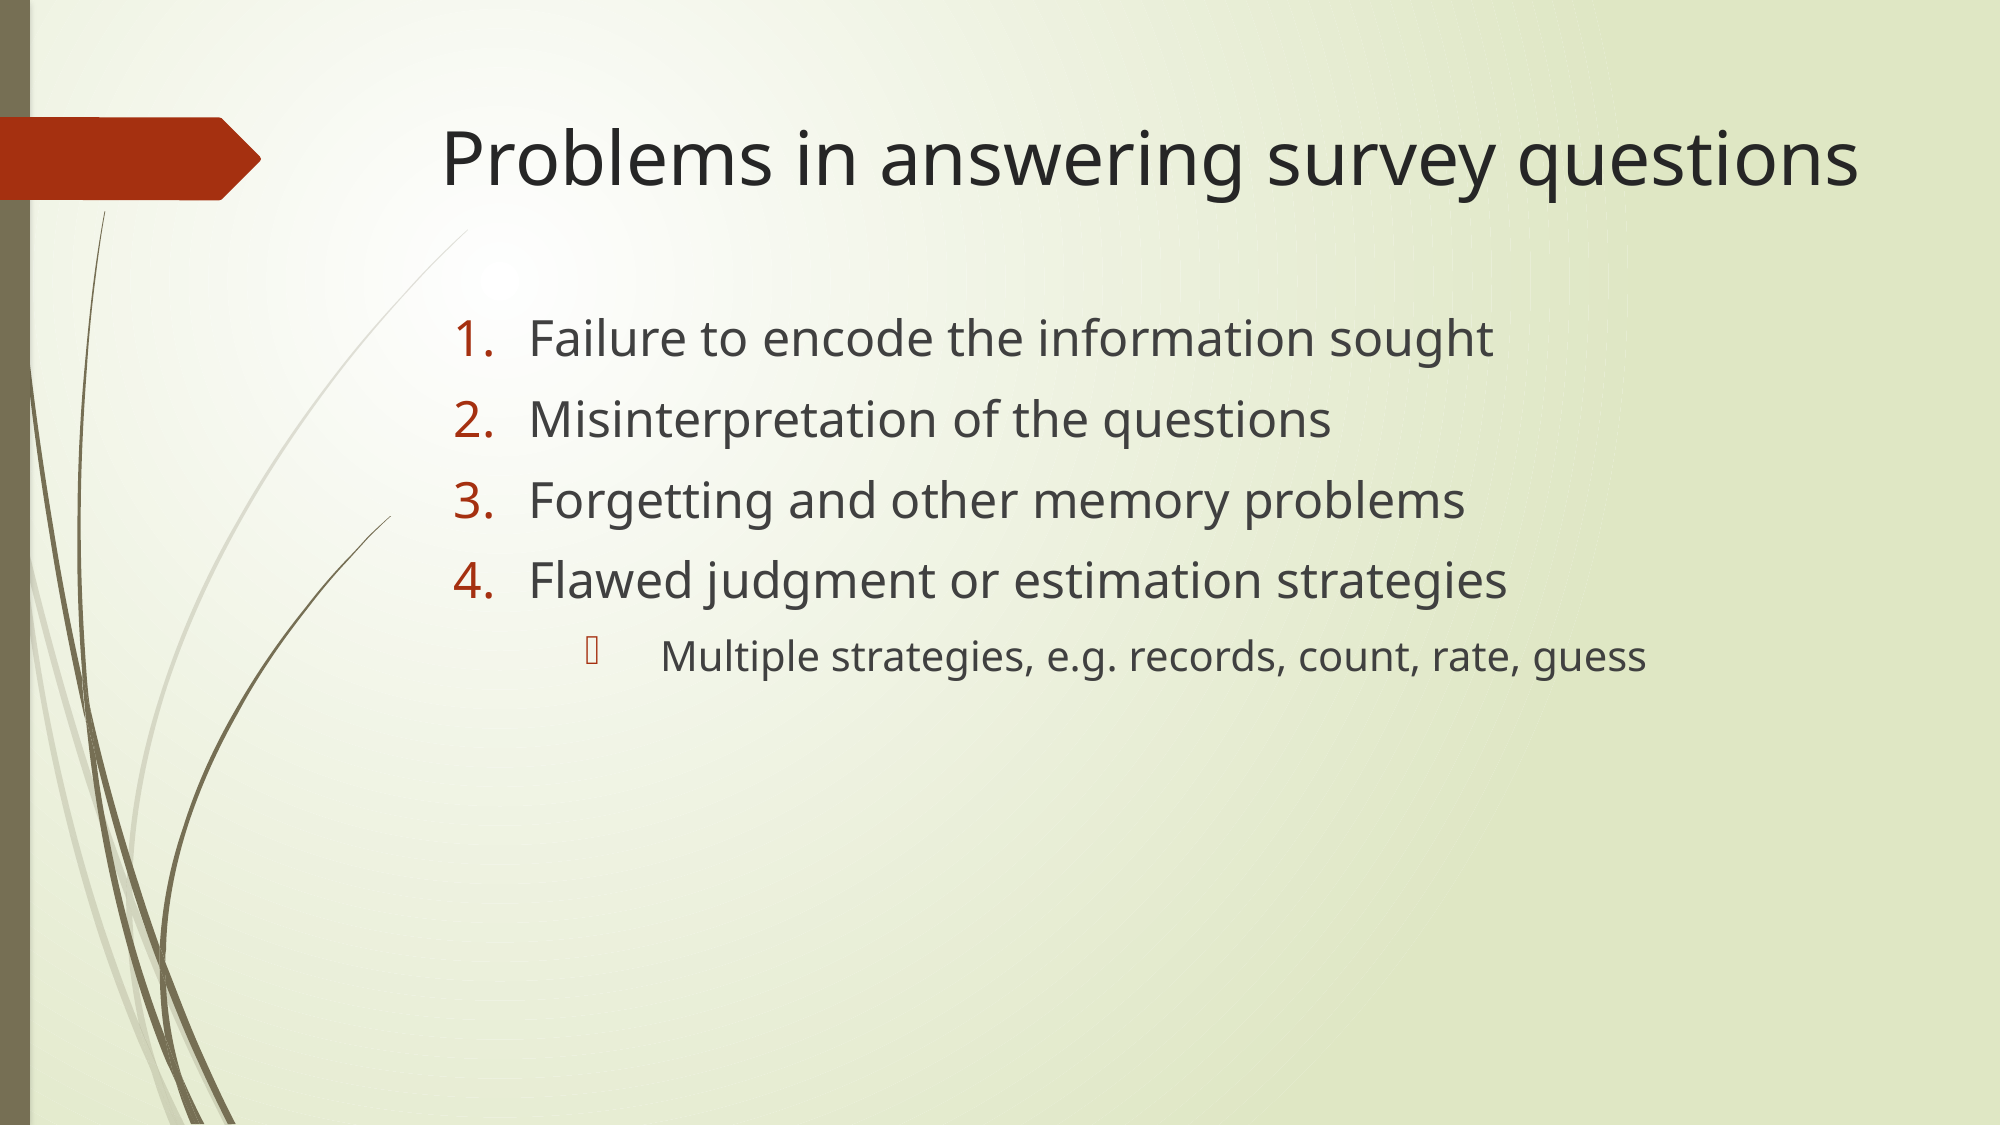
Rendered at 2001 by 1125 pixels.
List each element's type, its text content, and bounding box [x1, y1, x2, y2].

title Problems in answering survey questions [425, 102, 1888, 313]
list Failure to encode the information sought Misinterpretation of the questions Forgetting and other memory problems Flawed judgment or estimation strategies Multiple strategies, e.g. records, count, rate, guess [438, 298, 1914, 1071]
